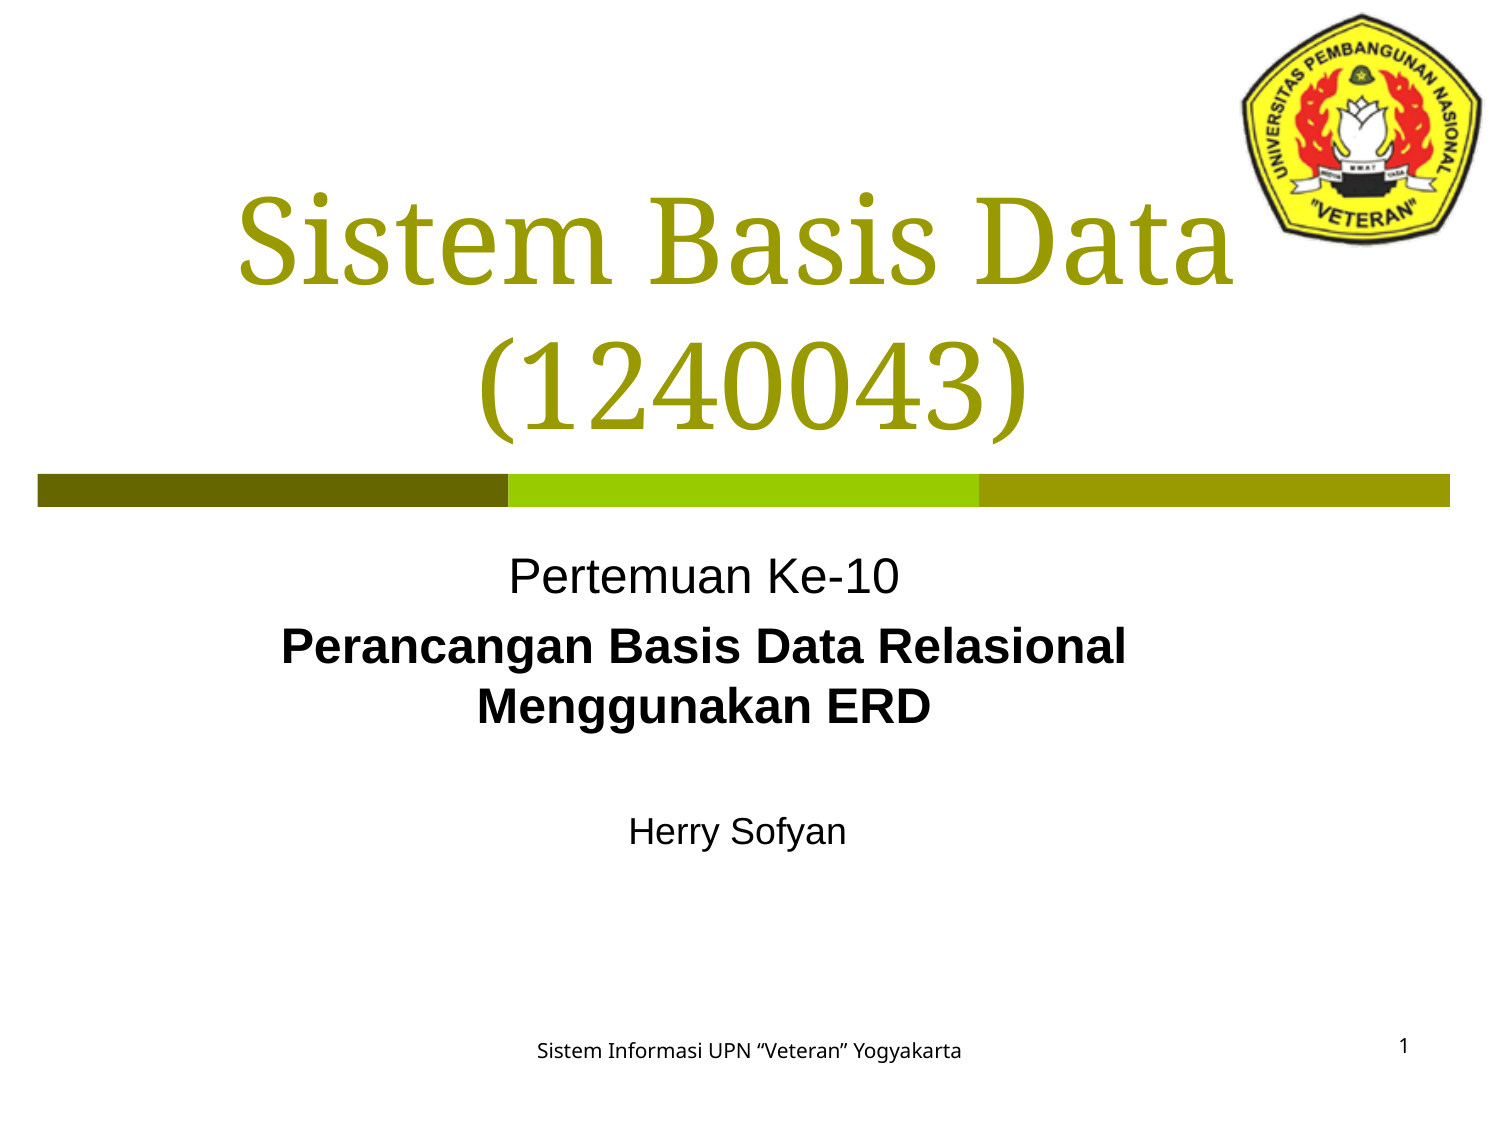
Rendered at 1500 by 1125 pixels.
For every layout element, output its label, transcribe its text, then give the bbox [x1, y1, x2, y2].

text_box Herry Sofyan [300, 799, 1175, 860]
slide_number 1 [1074, 1024, 1426, 1101]
title Sistem Basis Data (1240043) [99, 112, 1376, 462]
picture [1237, 11, 1488, 249]
subtitle Pertemuan Ke-10 Perancangan Basis Data Relasional Menggunakan ERD [224, 536, 1184, 744]
